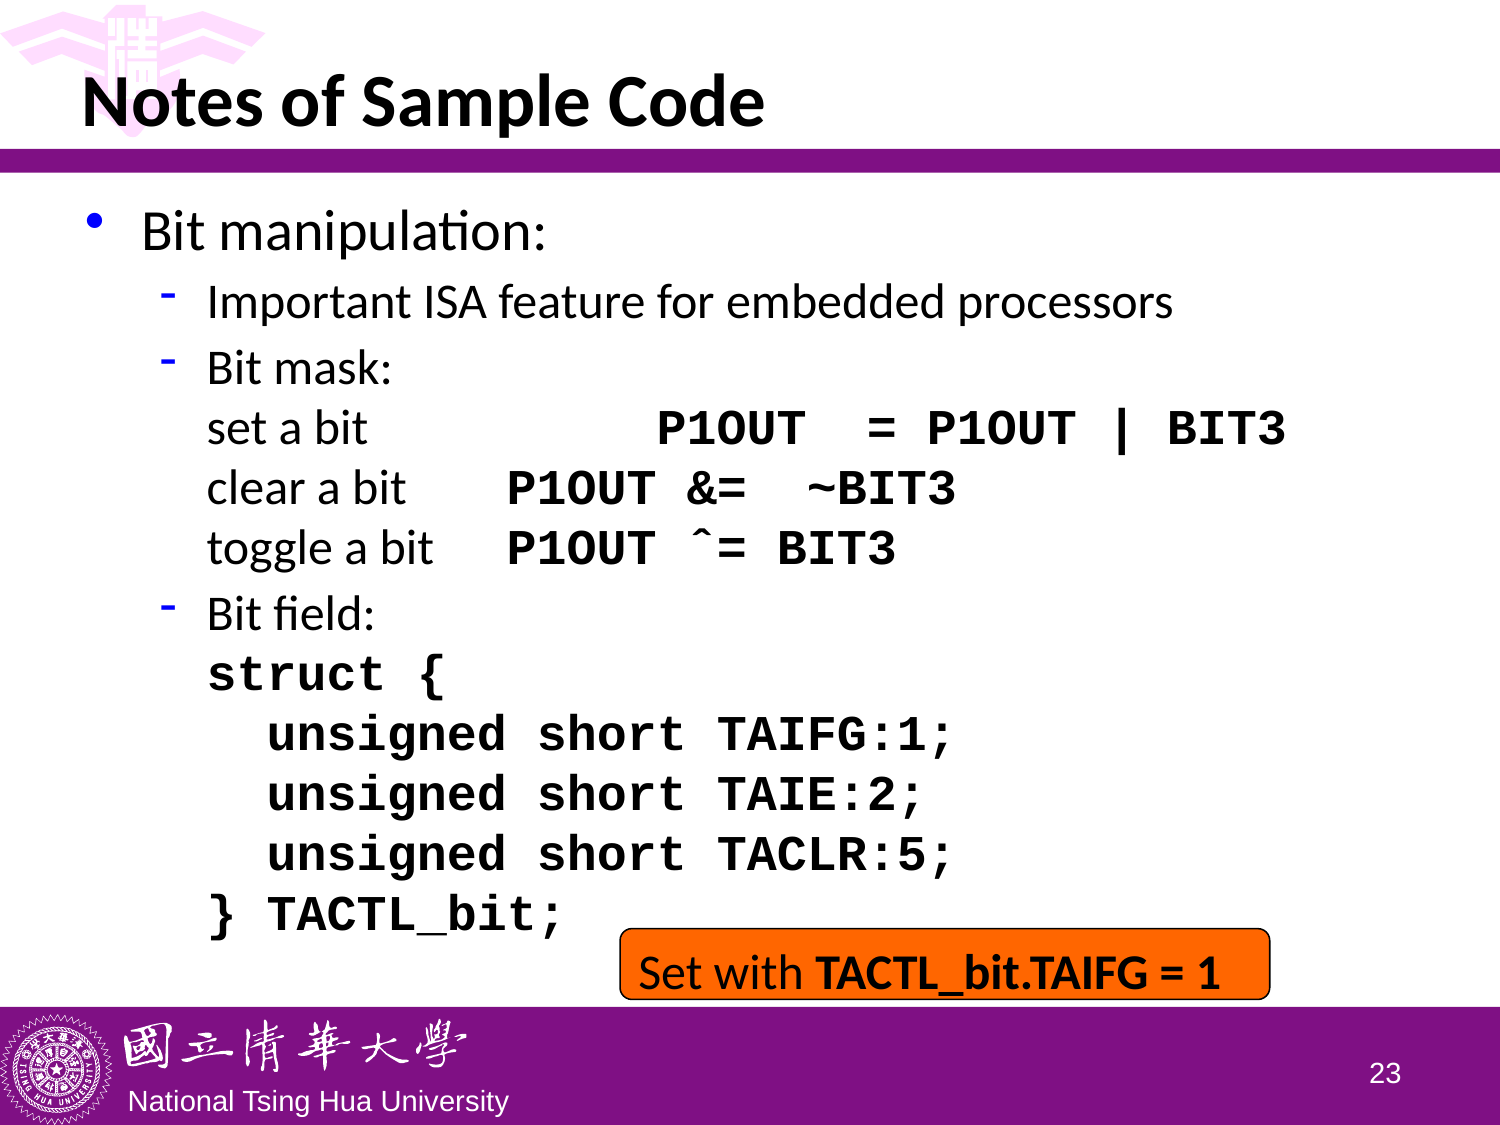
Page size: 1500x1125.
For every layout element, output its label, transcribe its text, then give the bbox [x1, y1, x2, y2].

title Notes of Sample Code [66, 37, 1413, 149]
text_box Set with TACTL_bit.TAIFG = 1 [620, 928, 1270, 1000]
list Bit manipulation: Important ISA feature for embedded processors Bit mask: set a bit P1OUT = P1OUT | BIT3 clear a bit P1OUT &= ~BIT3 toggle a bit P1OUT ˆ= BIT3 Bit field: struct { unsigned short TAIFG:1; unsigned short TAIE:2; unsigned short TACLR:5; } TACTL_bit; [69, 184, 1412, 1000]
slide_number 22 [1104, 1021, 1417, 1097]
